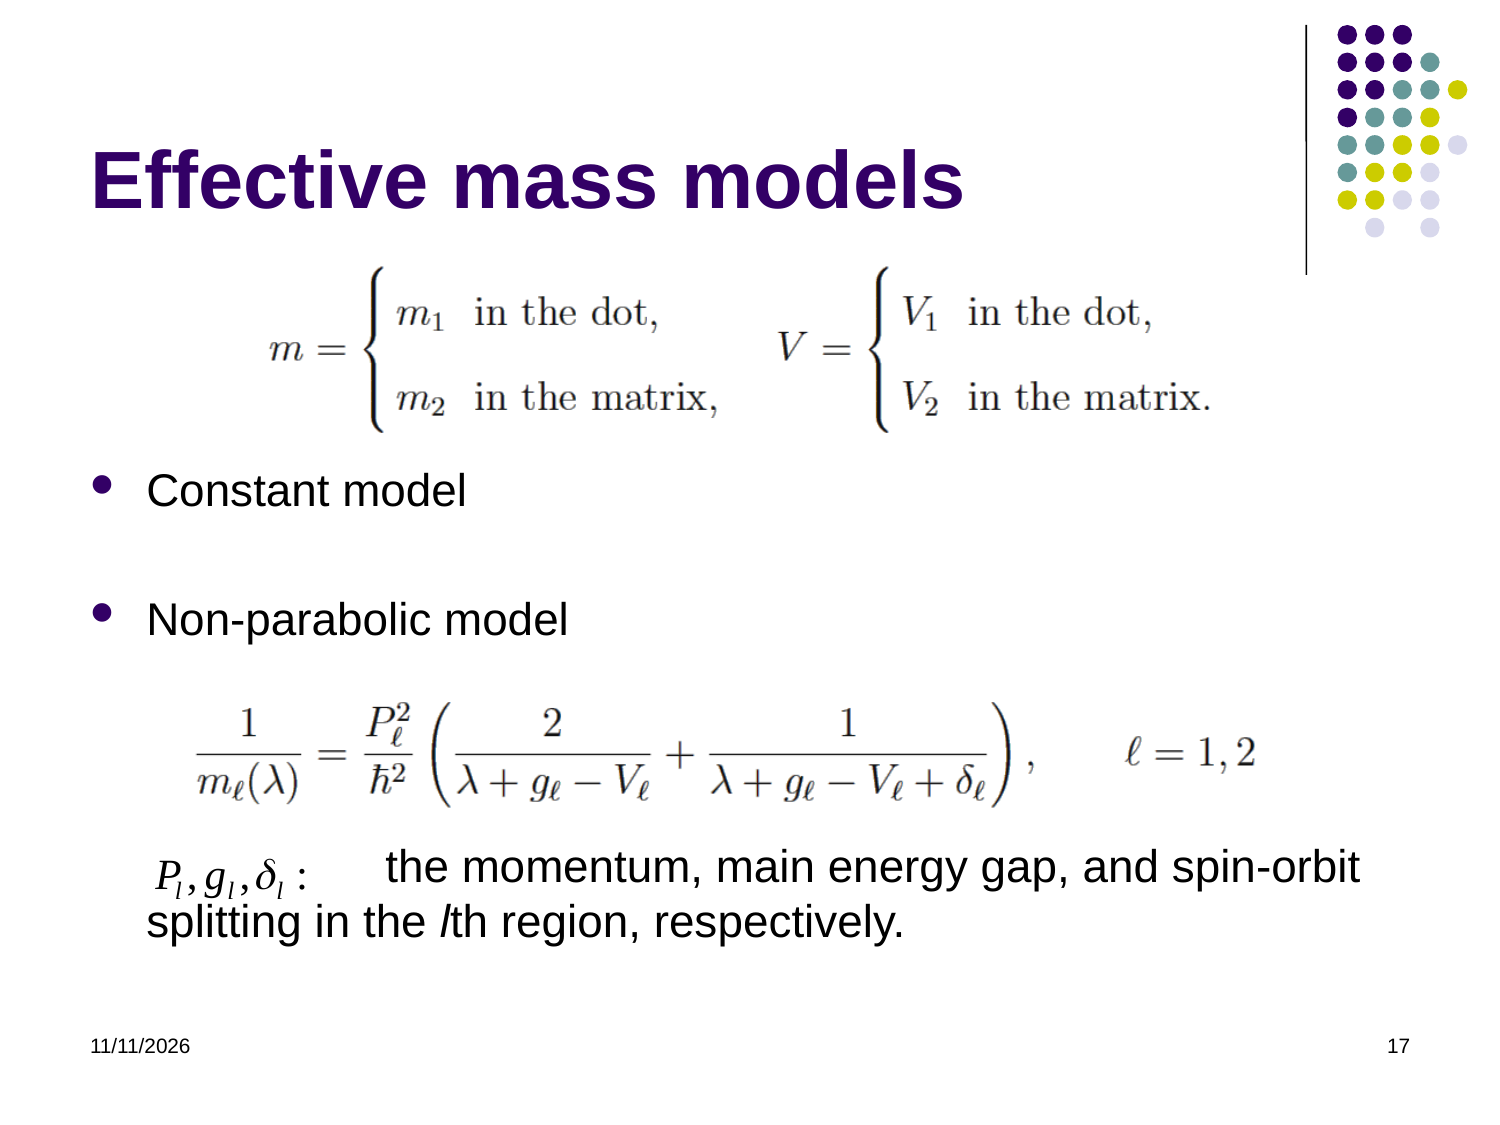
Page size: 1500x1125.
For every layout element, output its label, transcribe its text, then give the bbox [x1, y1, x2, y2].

picture [253, 255, 1223, 449]
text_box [147, 845, 314, 911]
title Effective mass models [74, 19, 1313, 233]
slide_number 17 [1074, 1024, 1426, 1101]
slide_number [74, 1024, 426, 1101]
picture [182, 680, 1281, 823]
list Constant model Non-parabolic model the momentum, main energy gap, and spin-orbit splitting in the lth region, respectively. [74, 281, 1426, 1006]
